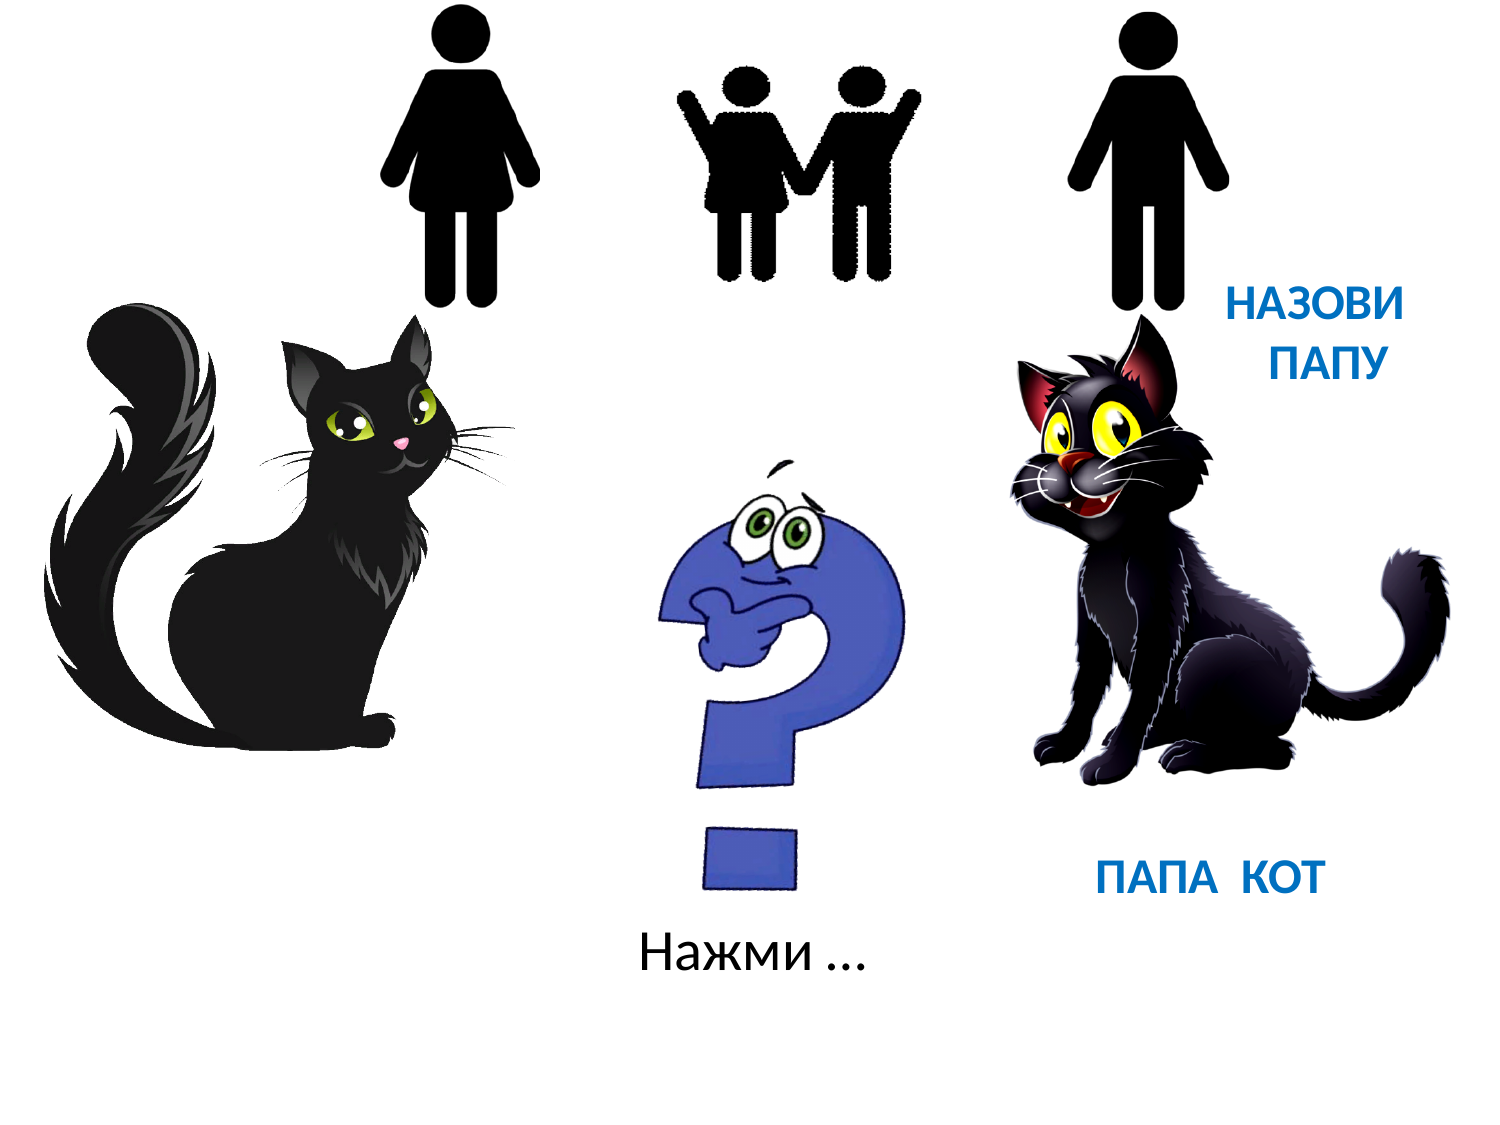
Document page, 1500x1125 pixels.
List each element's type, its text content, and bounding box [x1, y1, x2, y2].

picture [974, 0, 1452, 788]
text_box Назови папу [1251, 255, 1447, 312]
picture [29, 0, 563, 763]
text_box папа кот [1080, 798, 1377, 948]
picture [666, 54, 949, 291]
picture [632, 445, 943, 905]
text_box Нажми … [537, 905, 969, 990]
